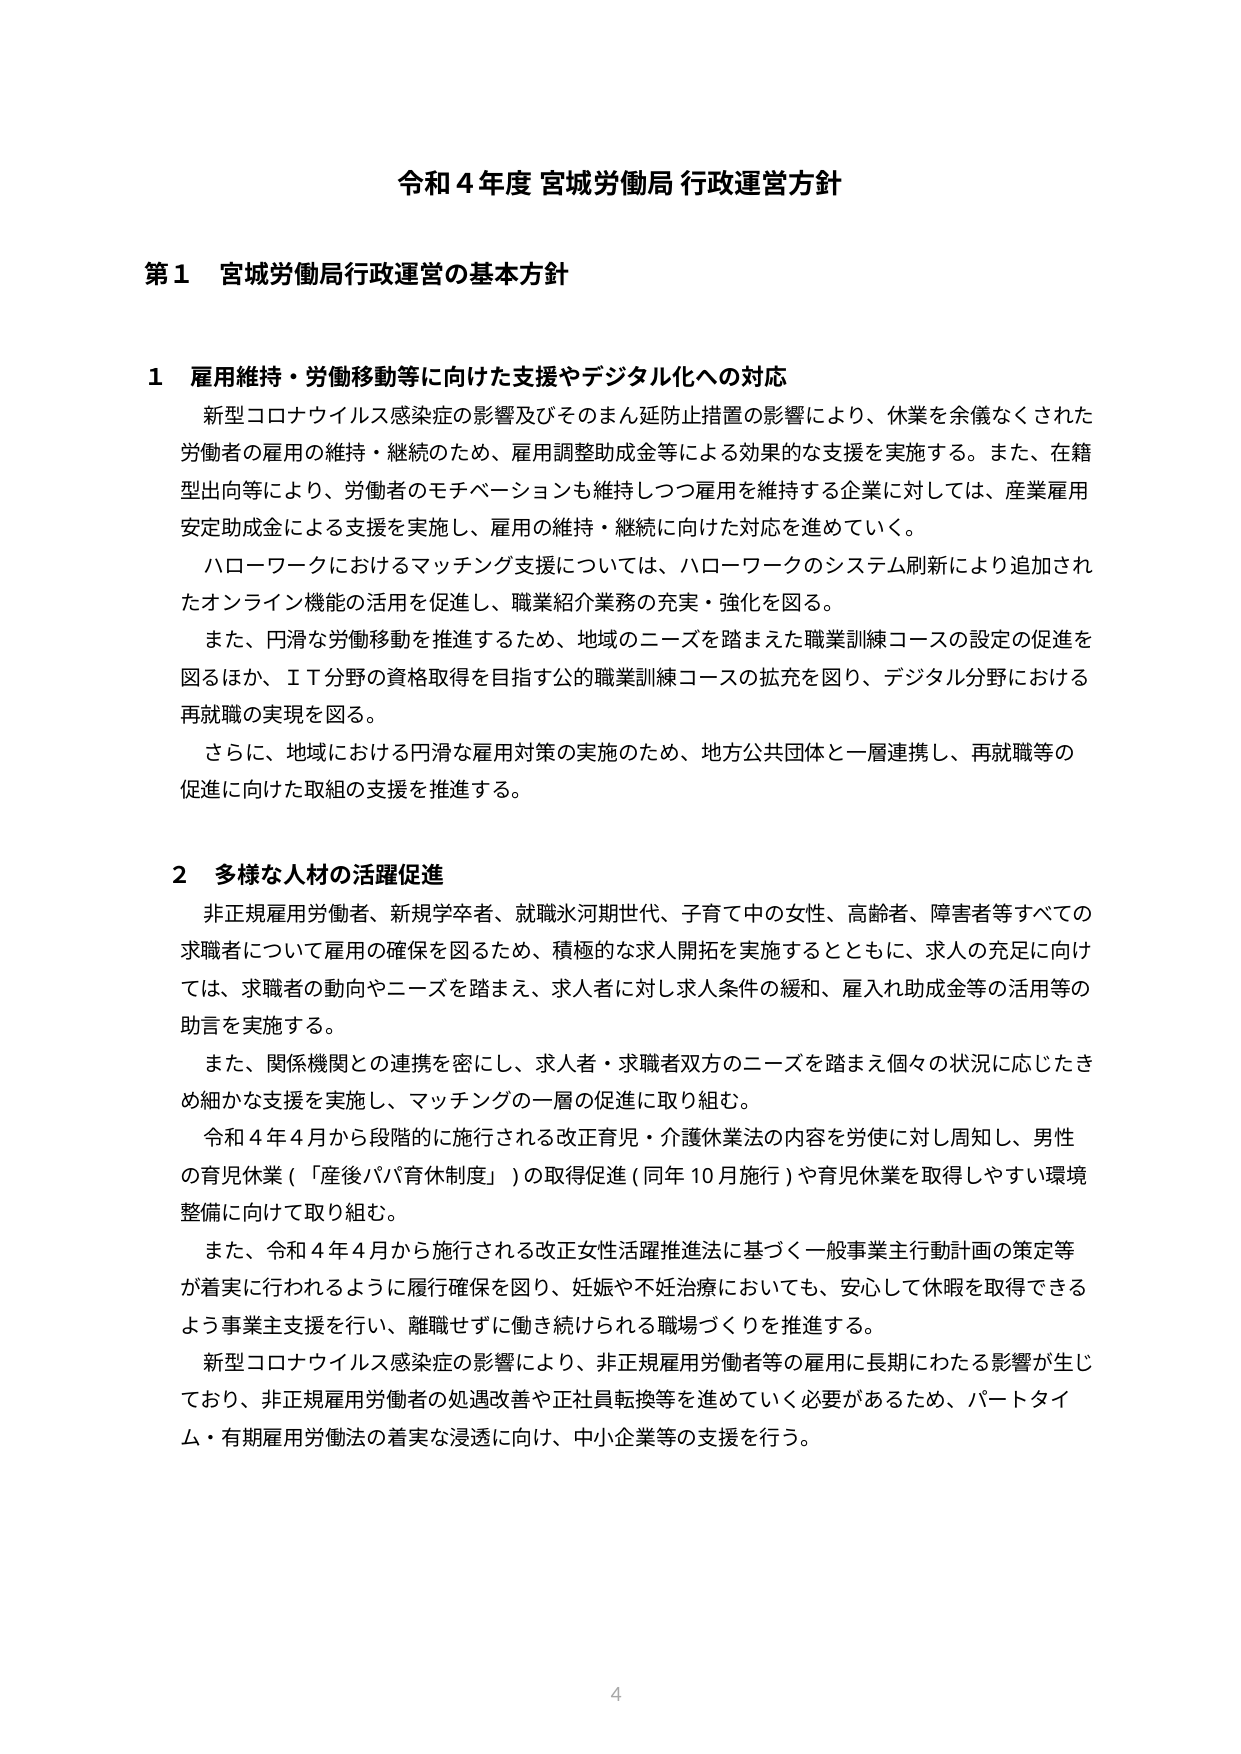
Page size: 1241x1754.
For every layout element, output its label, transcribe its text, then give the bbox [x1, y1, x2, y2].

text_box 令和４年度 宮城労働局 行政運営方針 第１ 宮城労働局行政運営の基本方針 １ 雇用維持・労働移動等に向けた支援やデジタル化への対応 新型コロナウイルス感染症の影響及びそのまん延防止措置の影響により、休業を余儀なくされた労働者の雇用の維持・継続のため、雇用調整助成金等による効果的な支援を実施する。また、在籍型出向等により、労働者のモチベーションも維持しつつ雇用を維持する企業に対しては、産業雇用安定助成金による支援を実施し、雇用の維持・継続に向けた対応を進めていく。 ハローワークにおけるマッチング支援については、ハローワークのシステム刷新により追加されたオンライン機能の活用を促進し、職業紹介業務の充実・強化を図る。 また、円滑な労働移動を推進するため、地域のニーズを踏まえた職業訓練コースの設定の促進を図るほか、ＩＴ分野の資格取得を目指す公的職業訓練コースの拡充を図り、デジタル分野における再就職の実現を図る。 さらに、地域における円滑な雇用対策の実施のため、地方公共団体と一層連携し、再就職等の促進に向けた取組の支援を推進する。 ２ 多様な人材の活躍促進 非正規雇用労働者、新規学卒者、就職氷河期世代、子育て中の女性、高齢者、障害者等すべての求職者について雇用の確保を図るため、積極的な求人開拓を実施するとともに、求人の充足に向けては、求職者の動向やニーズを踏まえ、求人者に対し求人条件の緩和、雇入れ助成金等の活用等の助言を実施する。 また、関係機関との連携を密にし、求人者・求職者双方のニーズを踏まえ個々の状況に応じたきめ細かな支援を実施し、マッチングの一層の促進に取り組む。 令和４年４月から段階的に施行される改正育児・介護休業法の内容を労使に対し周知し、男性の育児休業(「産後パパ育休制度」)の取得促進(同年10月施行)や育児休業を取得しやすい環境整備に向けて取り組む。 また、令和４年４月から施行される改正女性活躍推進法に基づく一般事業主行動計画の策定等が着実に行われるように履行確保を図り、妊娠や不妊治療においても、安心して休暇を取得できるよう事業主支援を行い、離職せずに働き続けられる職場づくりを推進する。 新型コロナウイルス感染症の影響により、非正規雇用労働者等の雇用に長期にわたる影響が生じており、非正規雇用労働者の処遇改善や正社員転換等を進めていく必要があるため、パートタイム・有期雇用労働法の着実な浸透に向け、中小企業等の支援を行う。 [129, 159, 1111, 1499]
slide_number 3 [477, 1646, 755, 1740]
